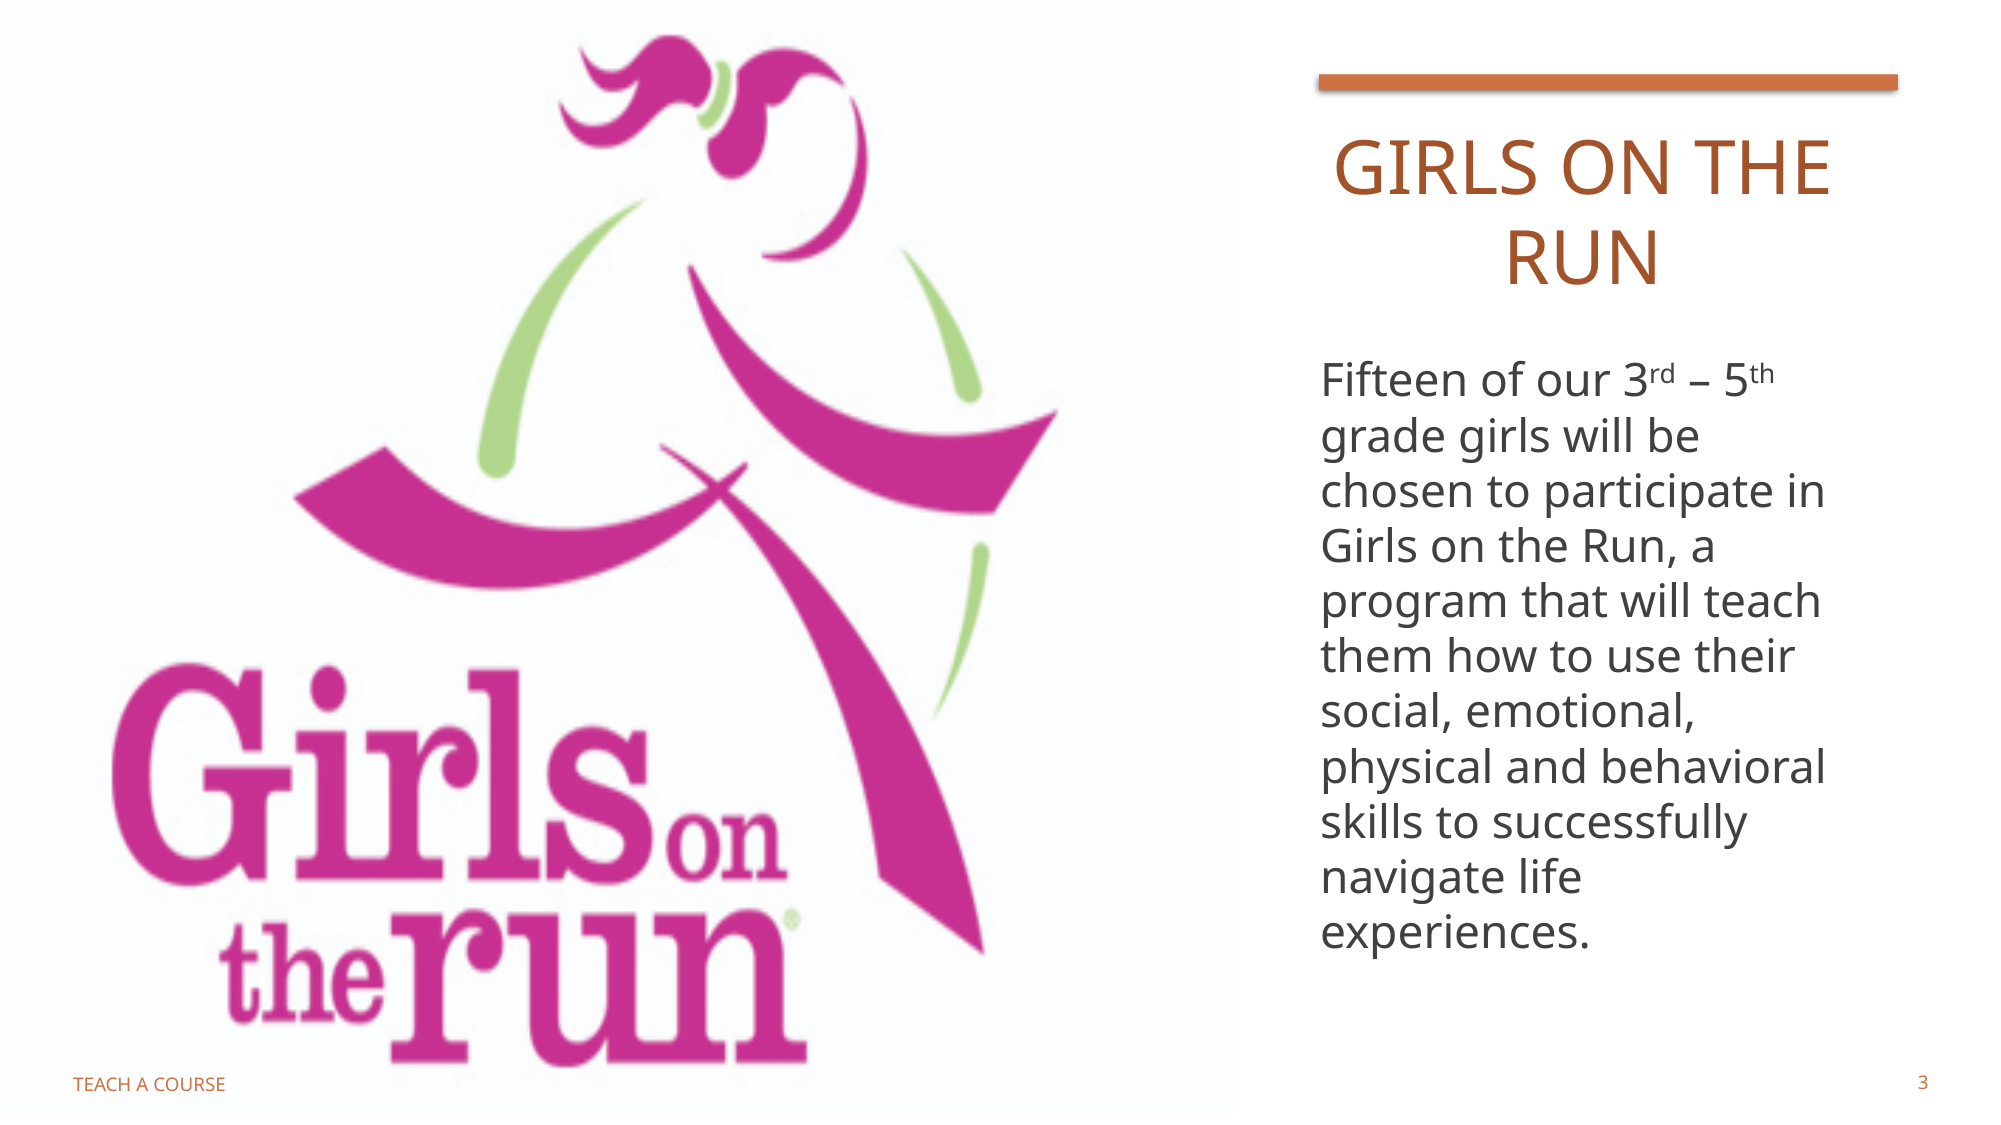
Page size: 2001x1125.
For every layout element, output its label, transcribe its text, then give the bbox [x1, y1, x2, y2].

text_box Fifteen of our 3rd – 5th grade girls will be chosen to participate in Girls on the Run, a program that will teach them how to use their social, emotional, physical and behavioral skills to successfully navigate life experiences. [1305, 337, 1862, 972]
title Girls on the Run [1305, 32, 1862, 308]
slide_number 3 [1770, 1053, 1944, 1114]
picture [0, 0, 1237, 1115]
